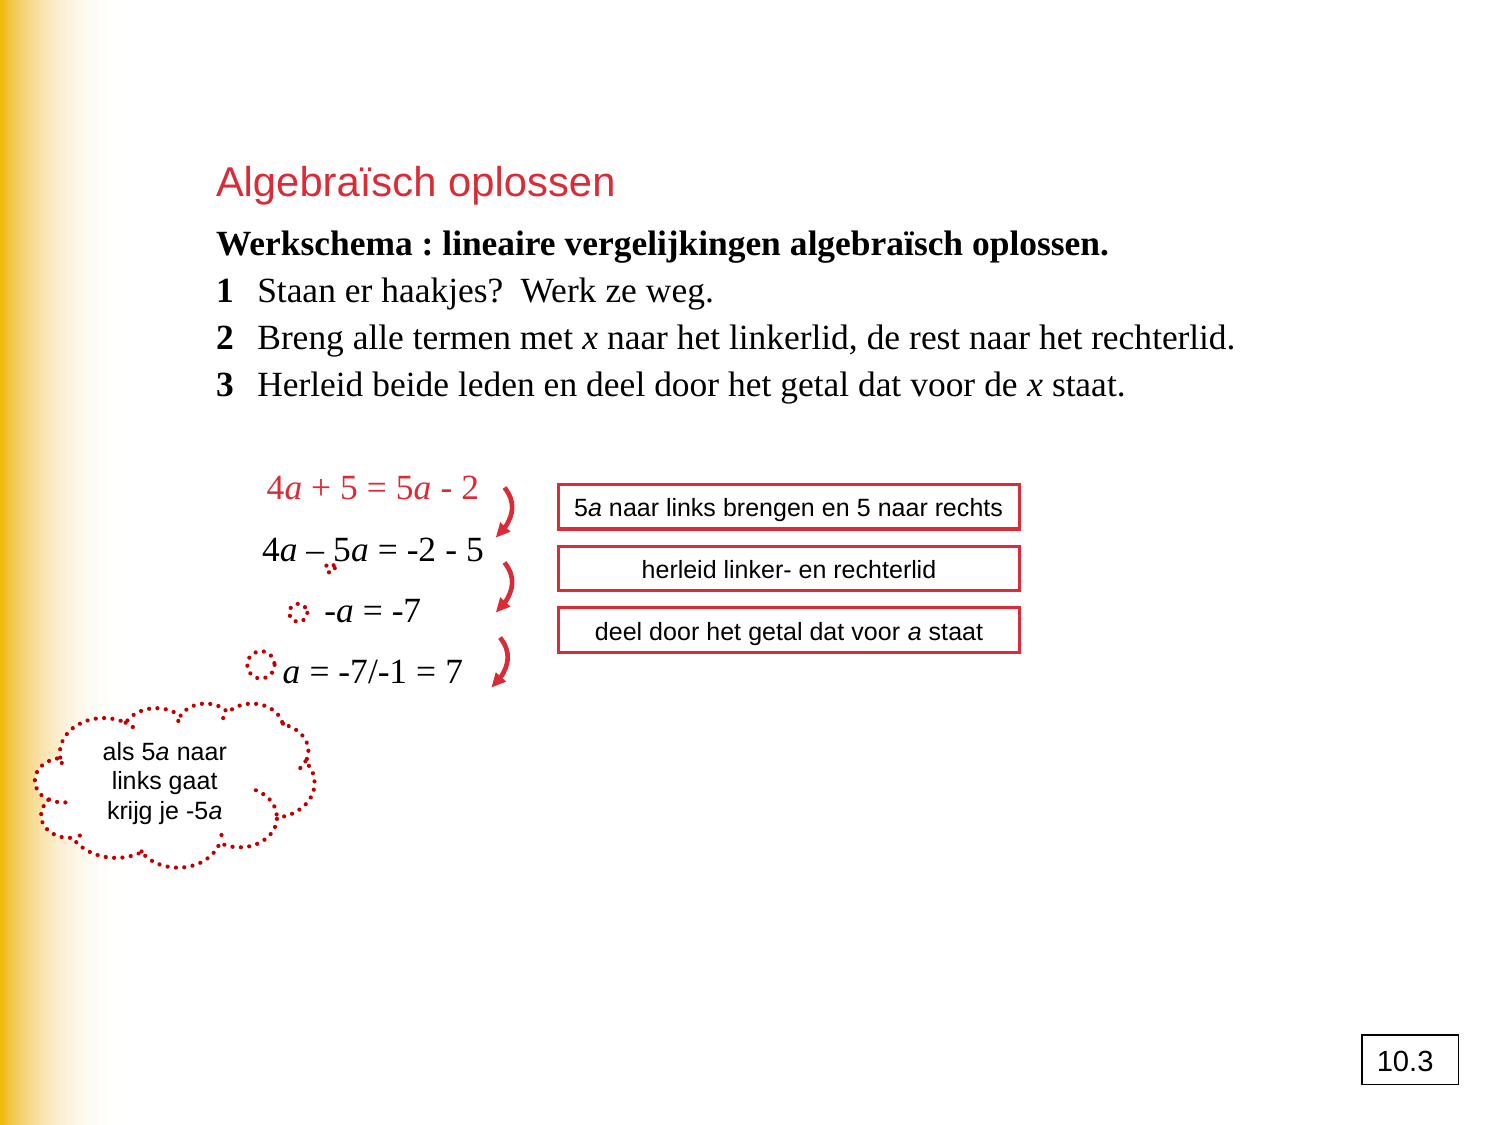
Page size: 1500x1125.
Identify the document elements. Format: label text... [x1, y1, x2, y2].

text_box herleid linker- en rechterlid [558, 546, 1020, 591]
text_box [470, 637, 508, 688]
text_box als 5a naar links gaat krijg je -5a [247, 651, 275, 679]
text_box als 5a naar links gaat krijg je -5a [34, 703, 315, 868]
text_box [475, 562, 513, 613]
title Algebraïsch oplossen [215, 129, 1344, 225]
text_box 10.3 [1362, 1034, 1459, 1085]
text_box 5a naar links brengen en 5 naar rechts [558, 484, 1020, 530]
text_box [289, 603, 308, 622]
text_box 4a + 5 = 5a - 2 4a – 5a = -2 - 5 -a = -7 a = -7/-1 = 7 [194, 457, 552, 715]
text_box [475, 487, 513, 538]
text_box deel door het getal dat voor a staat [558, 607, 1020, 653]
picture [0, 0, 1500, 1125]
list Werkschema : lineaire vergelijkingen algebraïsch oplossen. 1 Staan er haakjes? Werk ze weg. 2 Breng alle termen met x naar het linkerlid, de rest naar het rechterlid. 3 Herleid beide leden en deel door het getal dat voor de x staat. [215, 215, 1266, 412]
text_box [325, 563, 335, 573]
